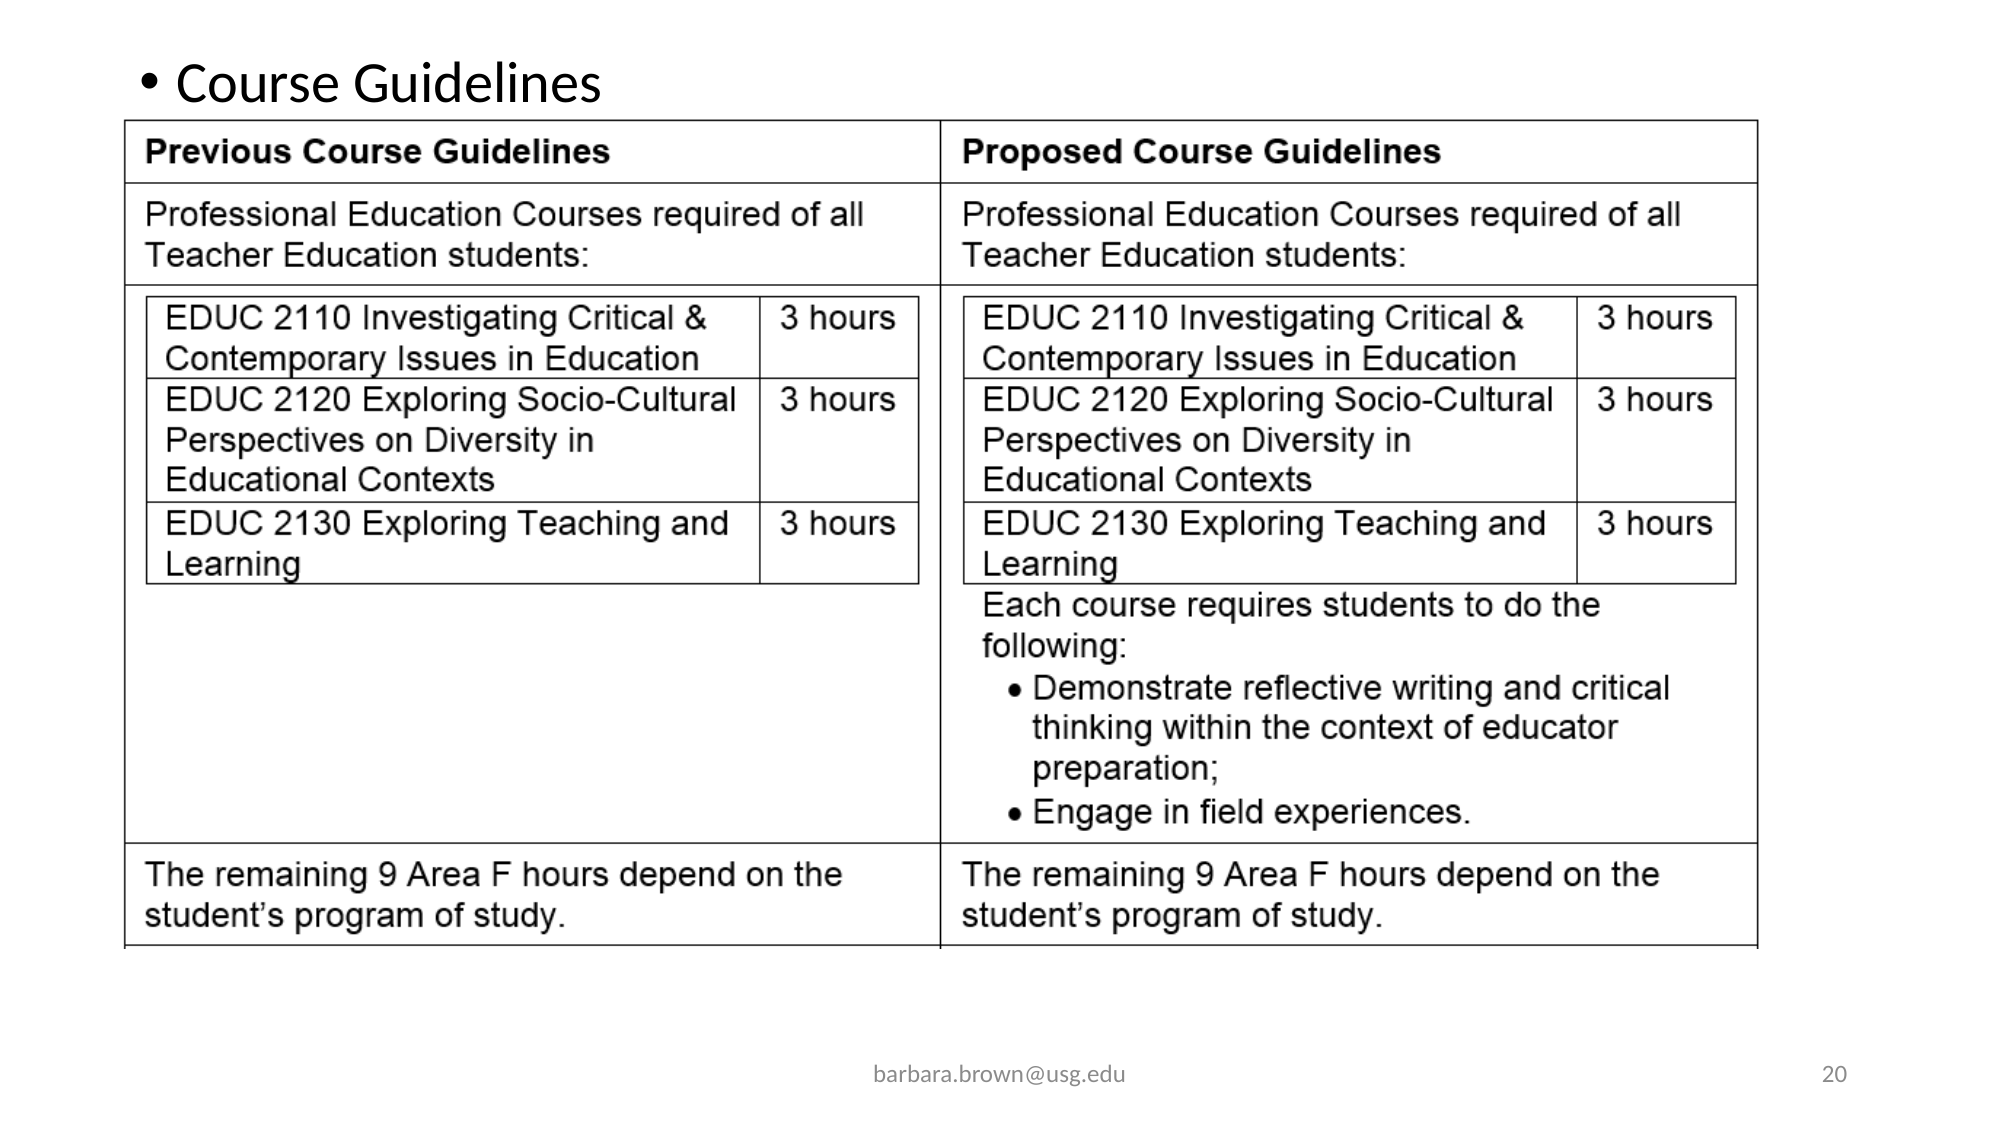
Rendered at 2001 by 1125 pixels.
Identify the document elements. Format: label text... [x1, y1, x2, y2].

list Course Guidelines Approved by the Educator Preparation Academic Advisory Committee Approved by the Council on General Education [124, 44, 1850, 1093]
footer barbara.brown@usg.edu [662, 1042, 1338, 1103]
picture [117, 114, 1763, 949]
slide_number 20 [1412, 1042, 1863, 1103]
